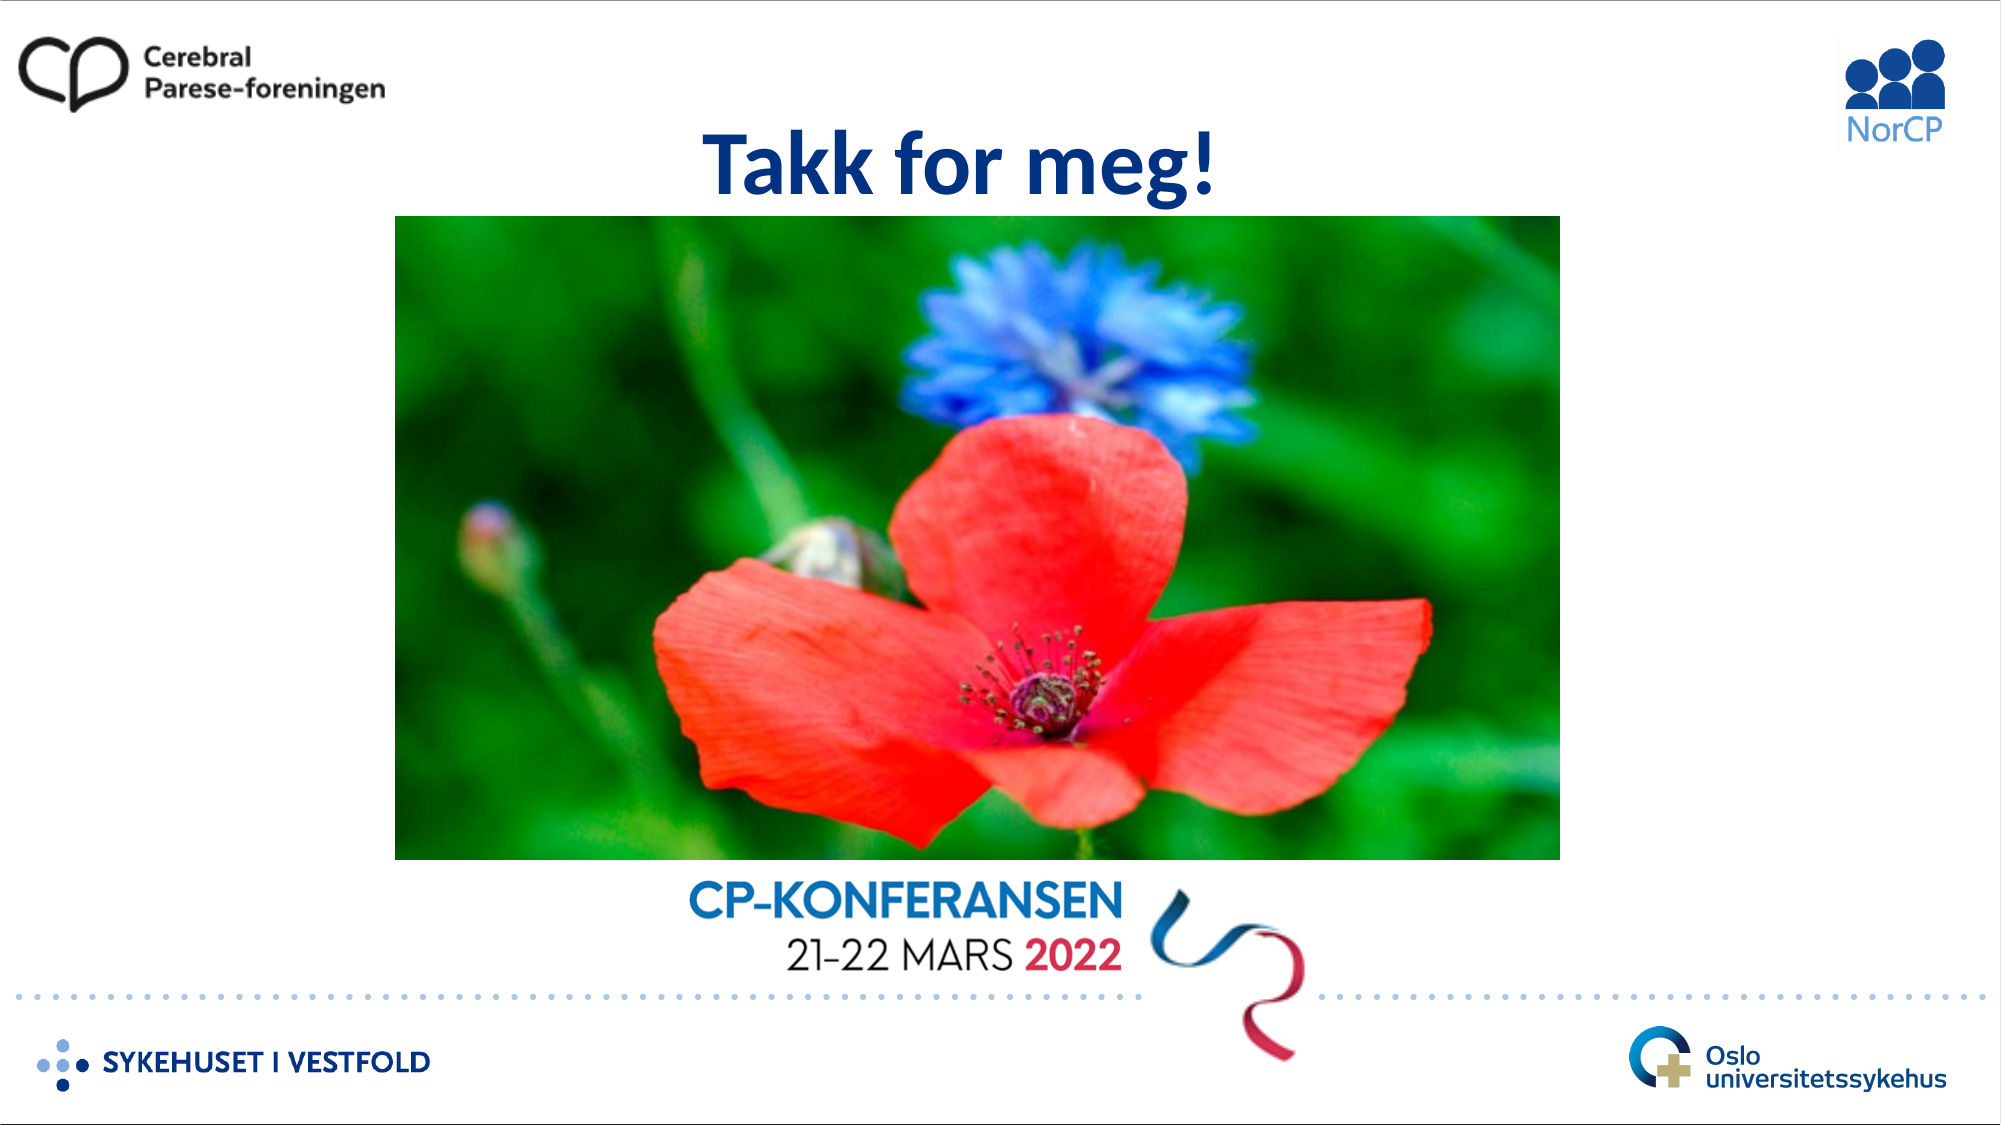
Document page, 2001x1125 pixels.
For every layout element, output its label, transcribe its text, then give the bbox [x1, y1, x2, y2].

picture [0, 0, 2001, 1125]
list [395, 216, 1560, 860]
title Takk for meg! [237, 108, 1963, 326]
